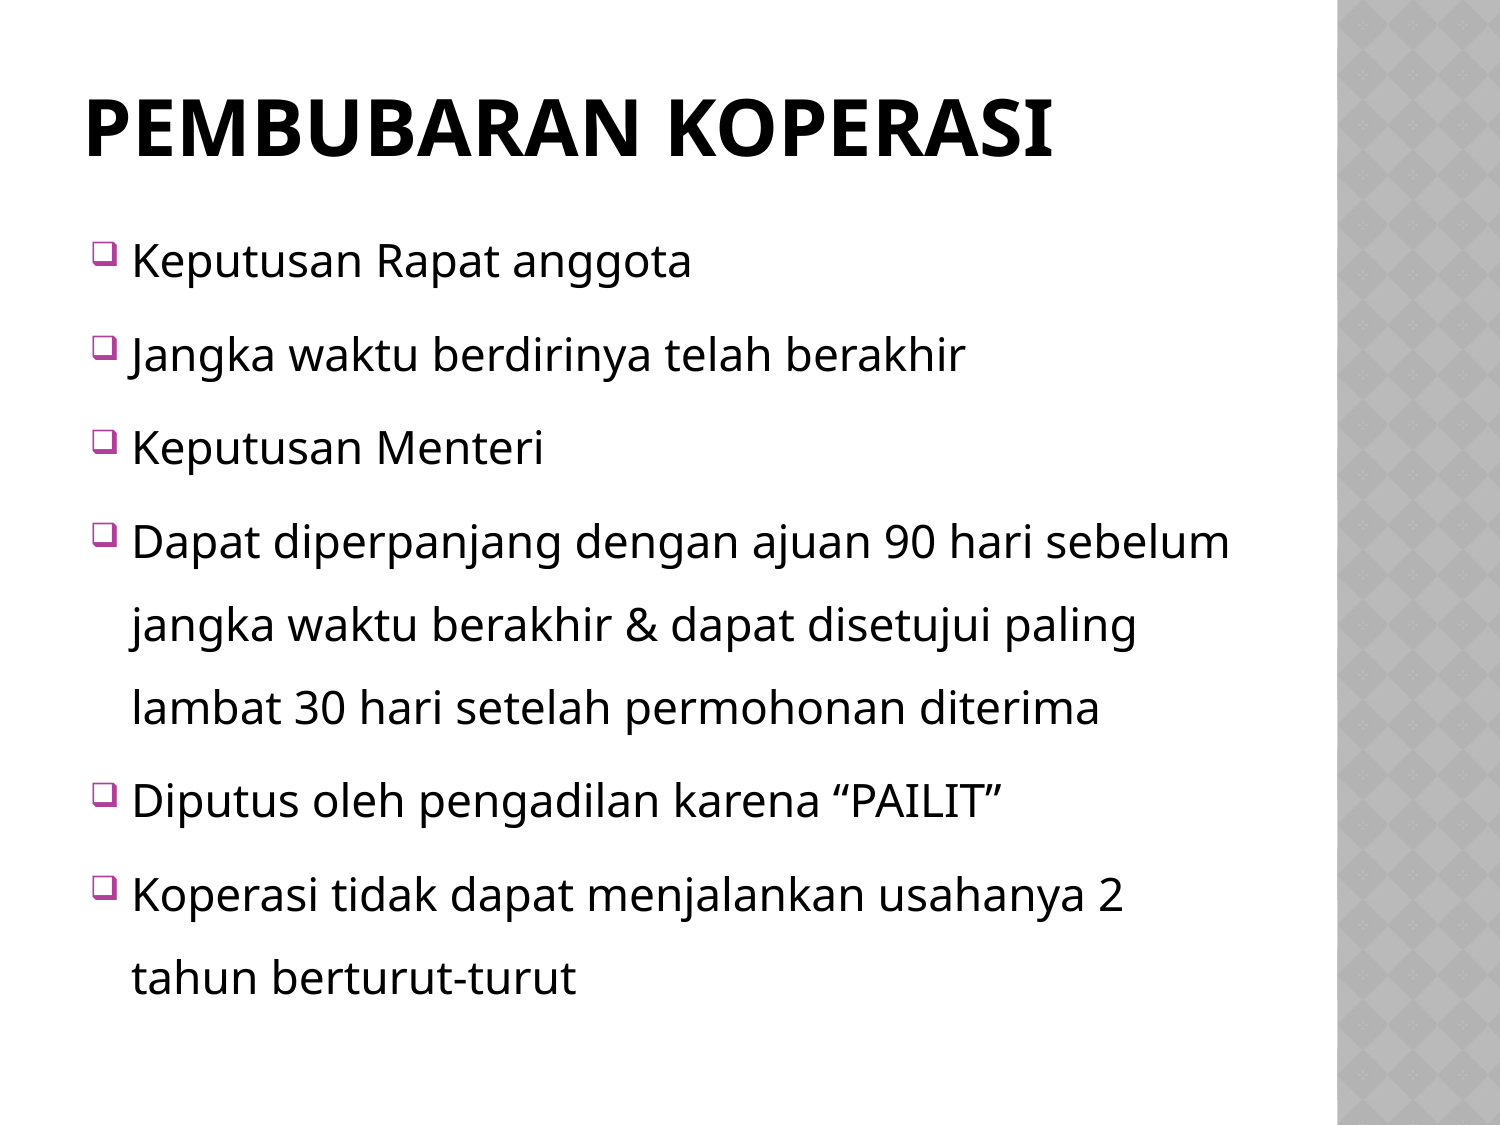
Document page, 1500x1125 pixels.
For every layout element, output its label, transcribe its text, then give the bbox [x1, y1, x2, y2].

title Pembubaran Koperasi [75, 52, 1263, 173]
list Keputusan Rapat anggota Jangka waktu berdirinya telah berakhir Keputusan Menteri Dapat diperpanjang dengan ajuan 90 hari sebelum jangka waktu berakhir & dapat disetujui paling lambat 30 hari setelah permohonan diterima Diputus oleh pengadilan karena “PAILIT” Koperasi tidak dapat menjalankan usahanya 2 tahun berturut-turut [75, 196, 1263, 1059]
